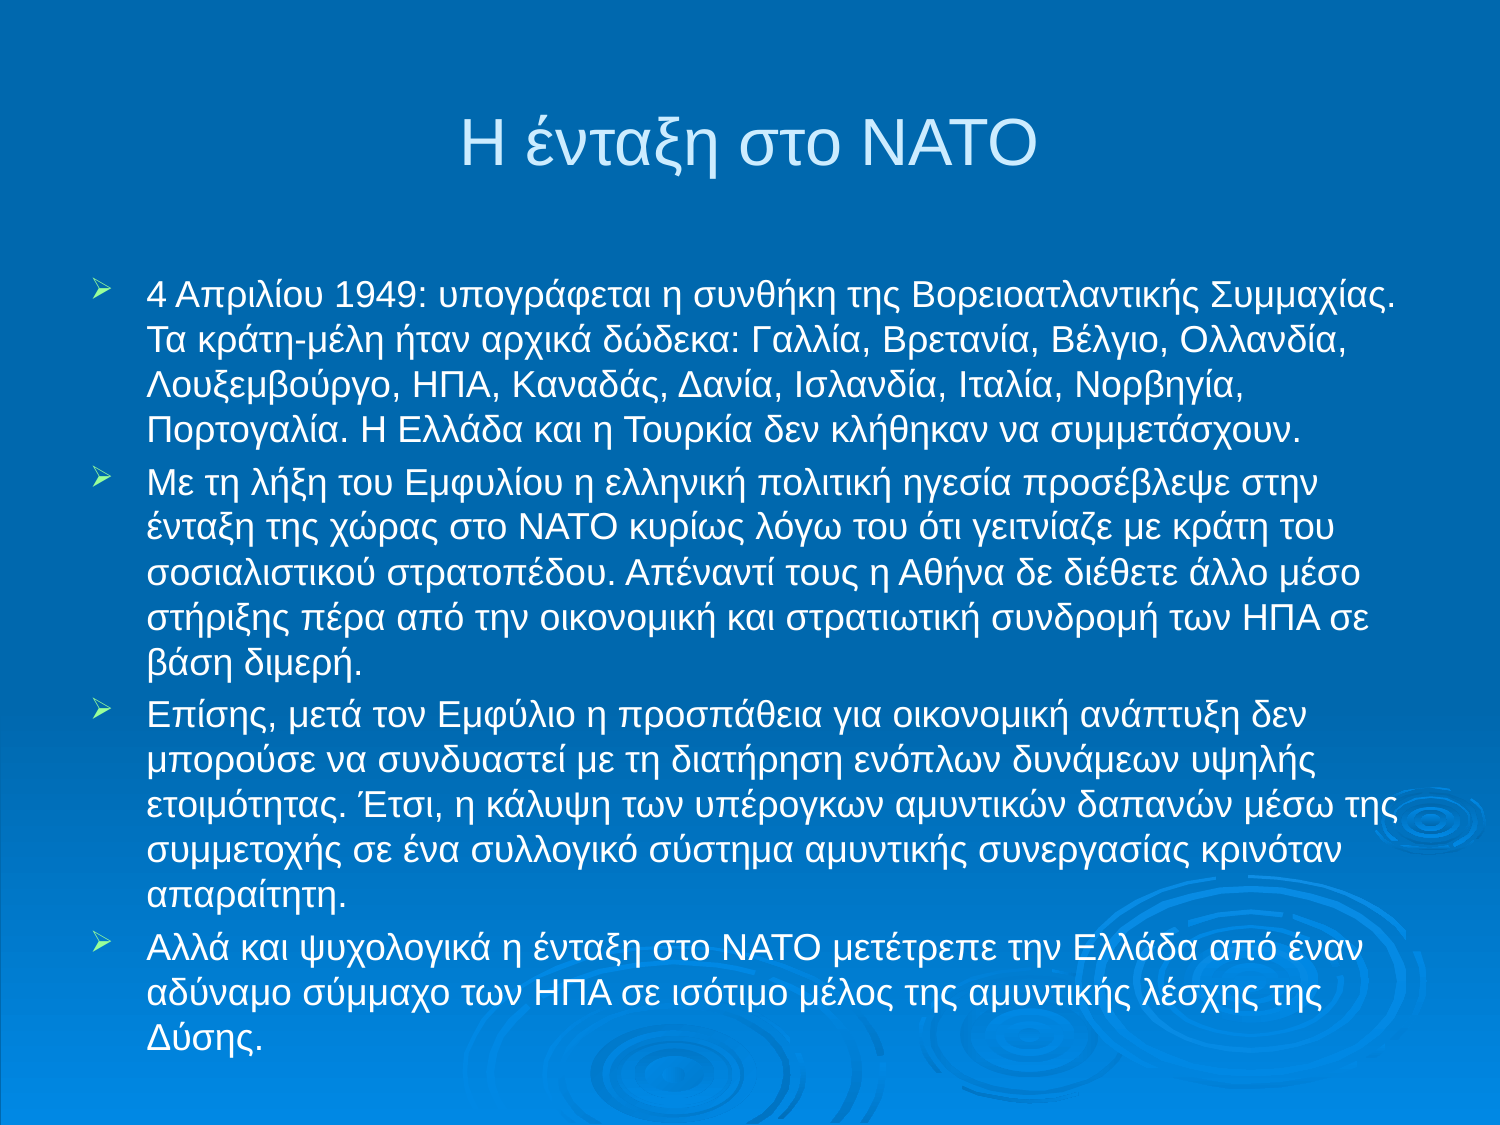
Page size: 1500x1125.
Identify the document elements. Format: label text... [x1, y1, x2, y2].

list 4 Απριλίου 1949: υπογράφεται η συνθήκη της Βορειοατλαντικής Συμμαχίας. Τα κράτη-μέλη ήταν αρχικά δώδεκα: Γαλλία, Βρετανία, Βέλγιο, Ολλανδία, Λουξεμβούργο, ΗΠΑ, Καναδάς, Δανία, Ισλανδία, Ιταλία, Νορβηγία, Πορτογαλία. Η Ελλάδα και η Τουρκία δεν κλήθηκαν να συμμετάσχουν. Με τη λήξη του Εμφυλίου η ελληνική πολιτική ηγεσία προσέβλεψε στην ένταξη της χώρας στο ΝΑΤΟ κυρίως λόγω του ότι γειτνίαζε με κράτη του σοσιαλιστικού στρατοπέδου. Απέναντί τους η Αθήνα δε διέθετε άλλο μέσο στήριξης πέρα από την οικονομική και στρατιωτική συνδρομή των ΗΠΑ σε βάση διμερή. Επίσης, μετά τον Εμφύλιο η προσπάθεια για οικονομική ανάπτυξη δεν μπορούσε να συνδυαστεί με τη διατήρηση ενόπλων δυνάμεων υψηλής ετοιμότητας. Έτσι, η κάλυψη των υπέρογκων αμυντικών δαπανών μέσω της συμμετοχής σε ένα συλλογικό σύστημα αμυντικής συνεργασίας κρινόταν απαραίτητη. Αλλά και ψυχολογικά η ένταξη στο ΝΑΤΟ μετέτρεπε την Ελλάδα από έναν αδύναμο σύμμαχο των ΗΠΑ σε ισότιμο μέλος της αμυντικής λέσχης της Δύσης. [74, 262, 1426, 1006]
title Η ένταξη στο ΝΑΤΟ [74, 45, 1426, 233]
